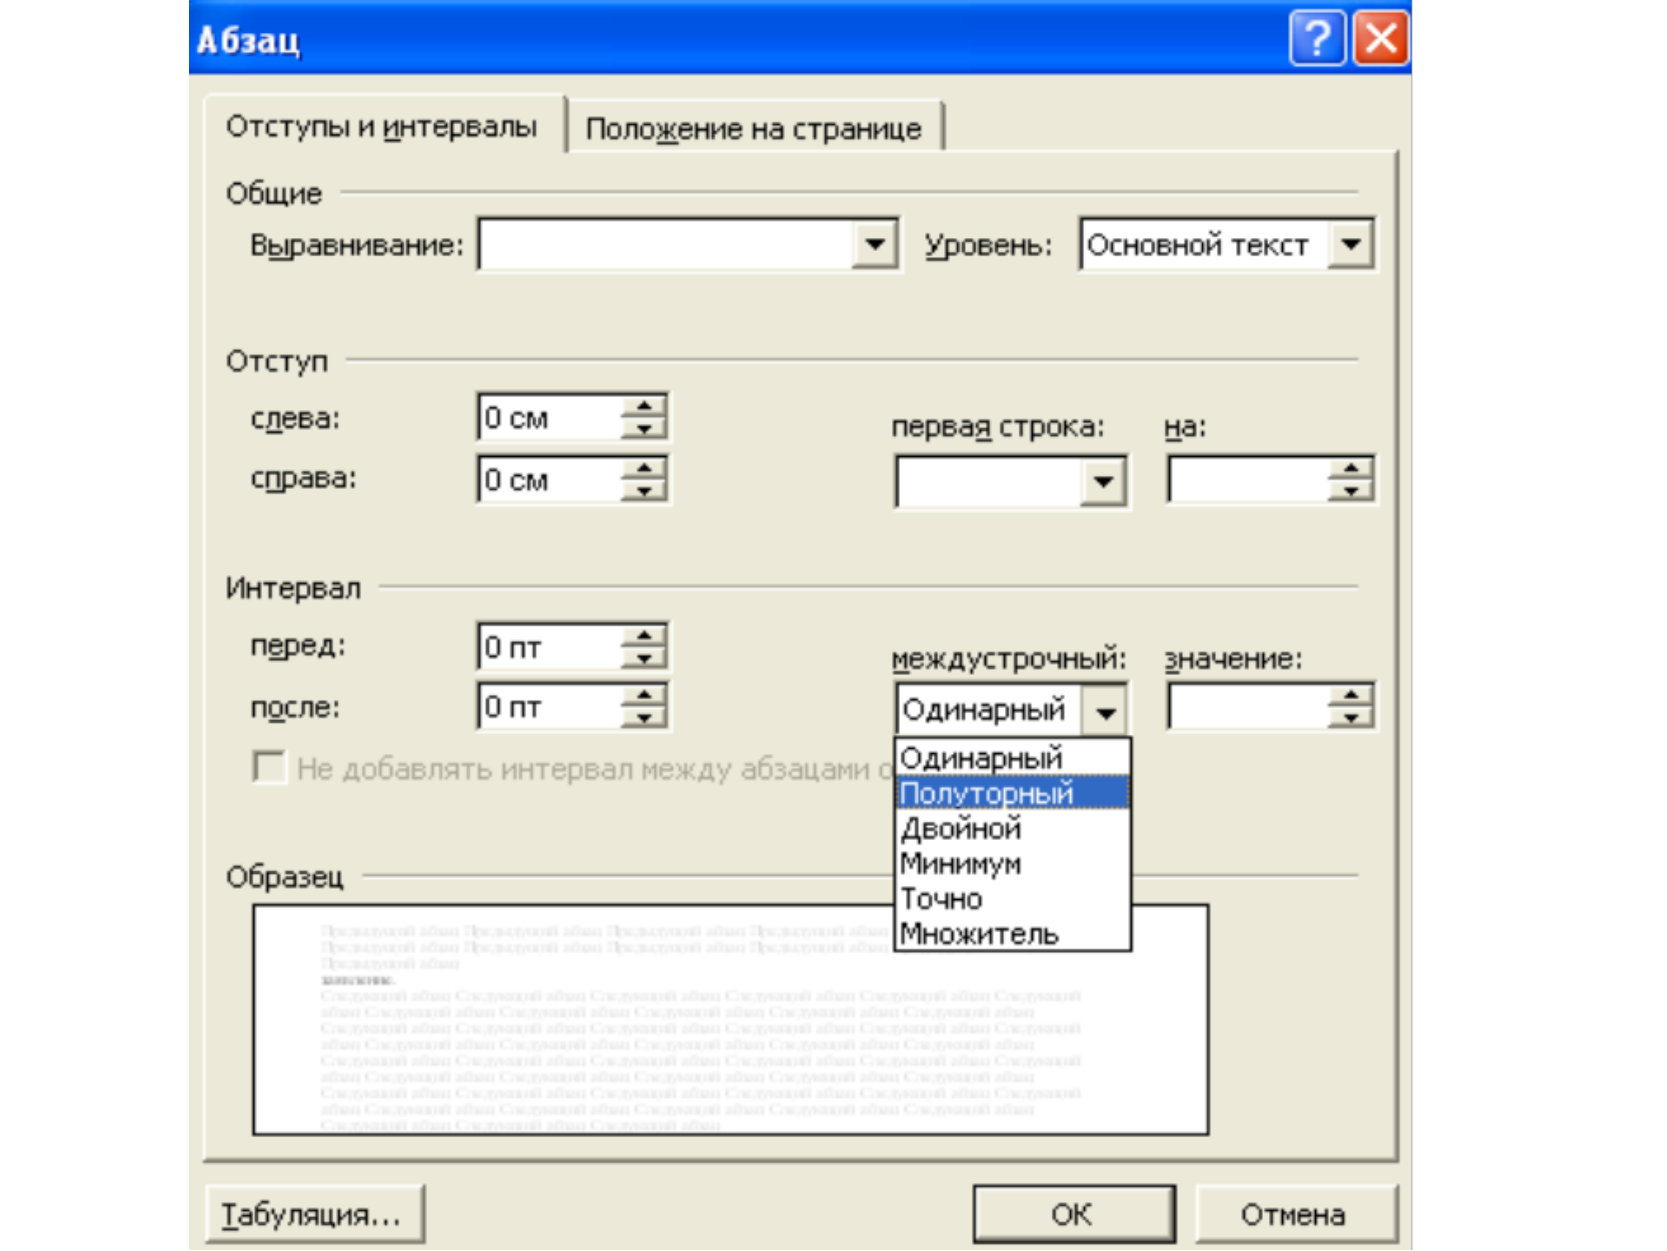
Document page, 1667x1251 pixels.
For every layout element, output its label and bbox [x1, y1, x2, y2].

picture [188, 0, 1414, 1250]
